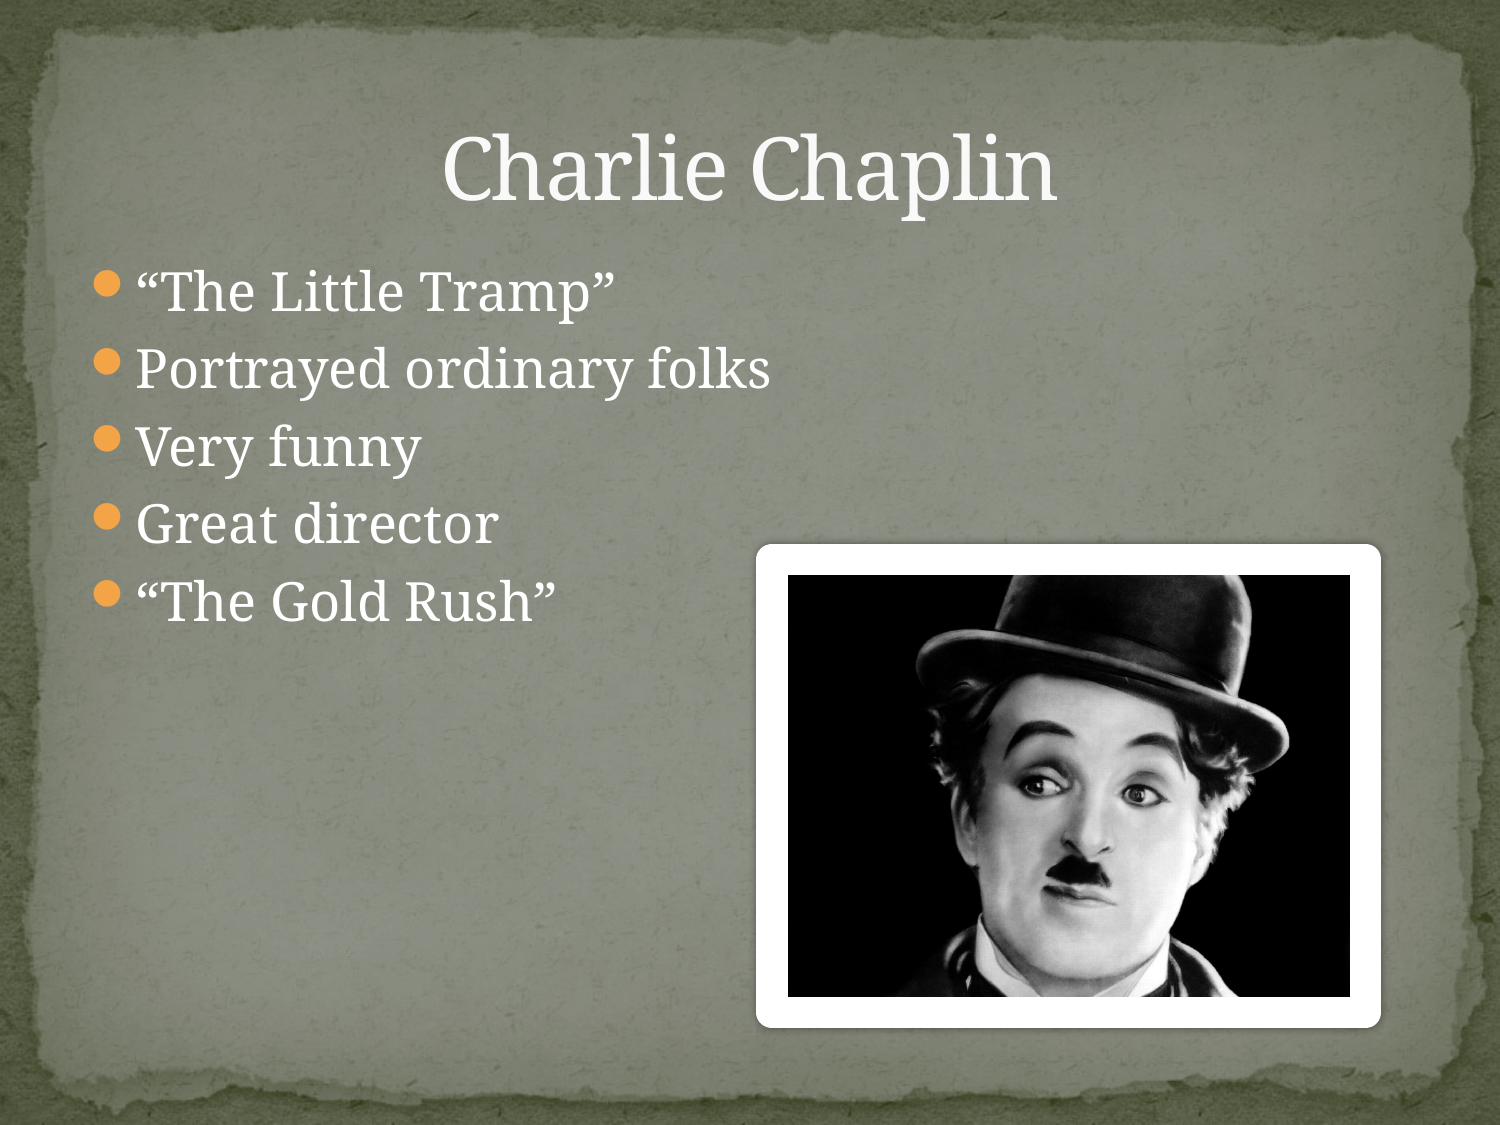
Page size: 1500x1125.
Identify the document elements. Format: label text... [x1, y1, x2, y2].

picture [788, 575, 1350, 997]
list “The Little Tramp” Portrayed ordinary folks Very funny Great director “The Gold Rush” [75, 249, 1425, 1000]
title Charlie Chaplin [74, 24, 1425, 225]
